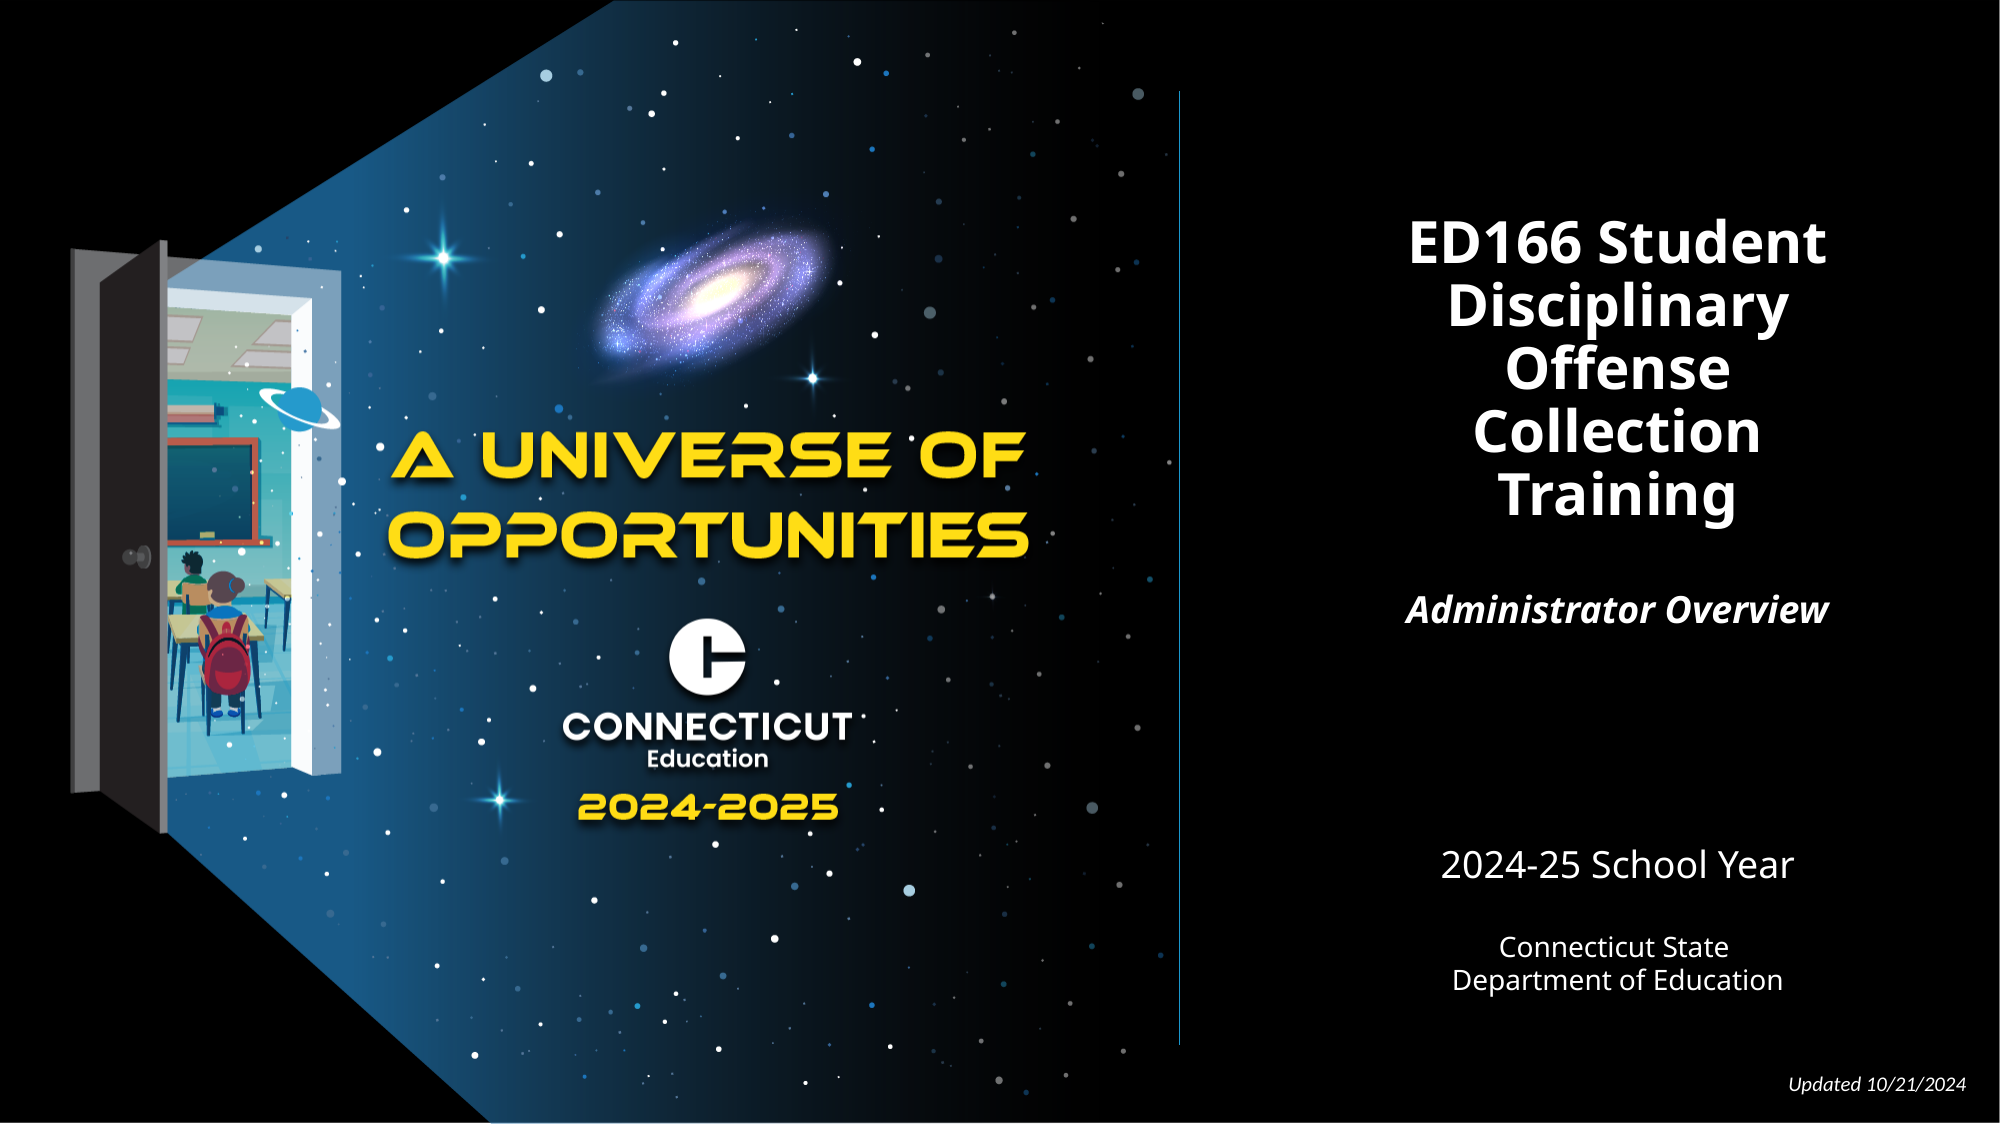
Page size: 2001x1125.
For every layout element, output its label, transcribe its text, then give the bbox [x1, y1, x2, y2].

title ED166 Student Disciplinary Offense Collection Training Administrator Overview [1374, 269, 1862, 665]
picture [0, 0, 2000, 1125]
subtitle 2024-25 School Year [1342, 815, 1894, 913]
text_box Updated 10/21/2024 [1773, 1063, 1981, 1104]
